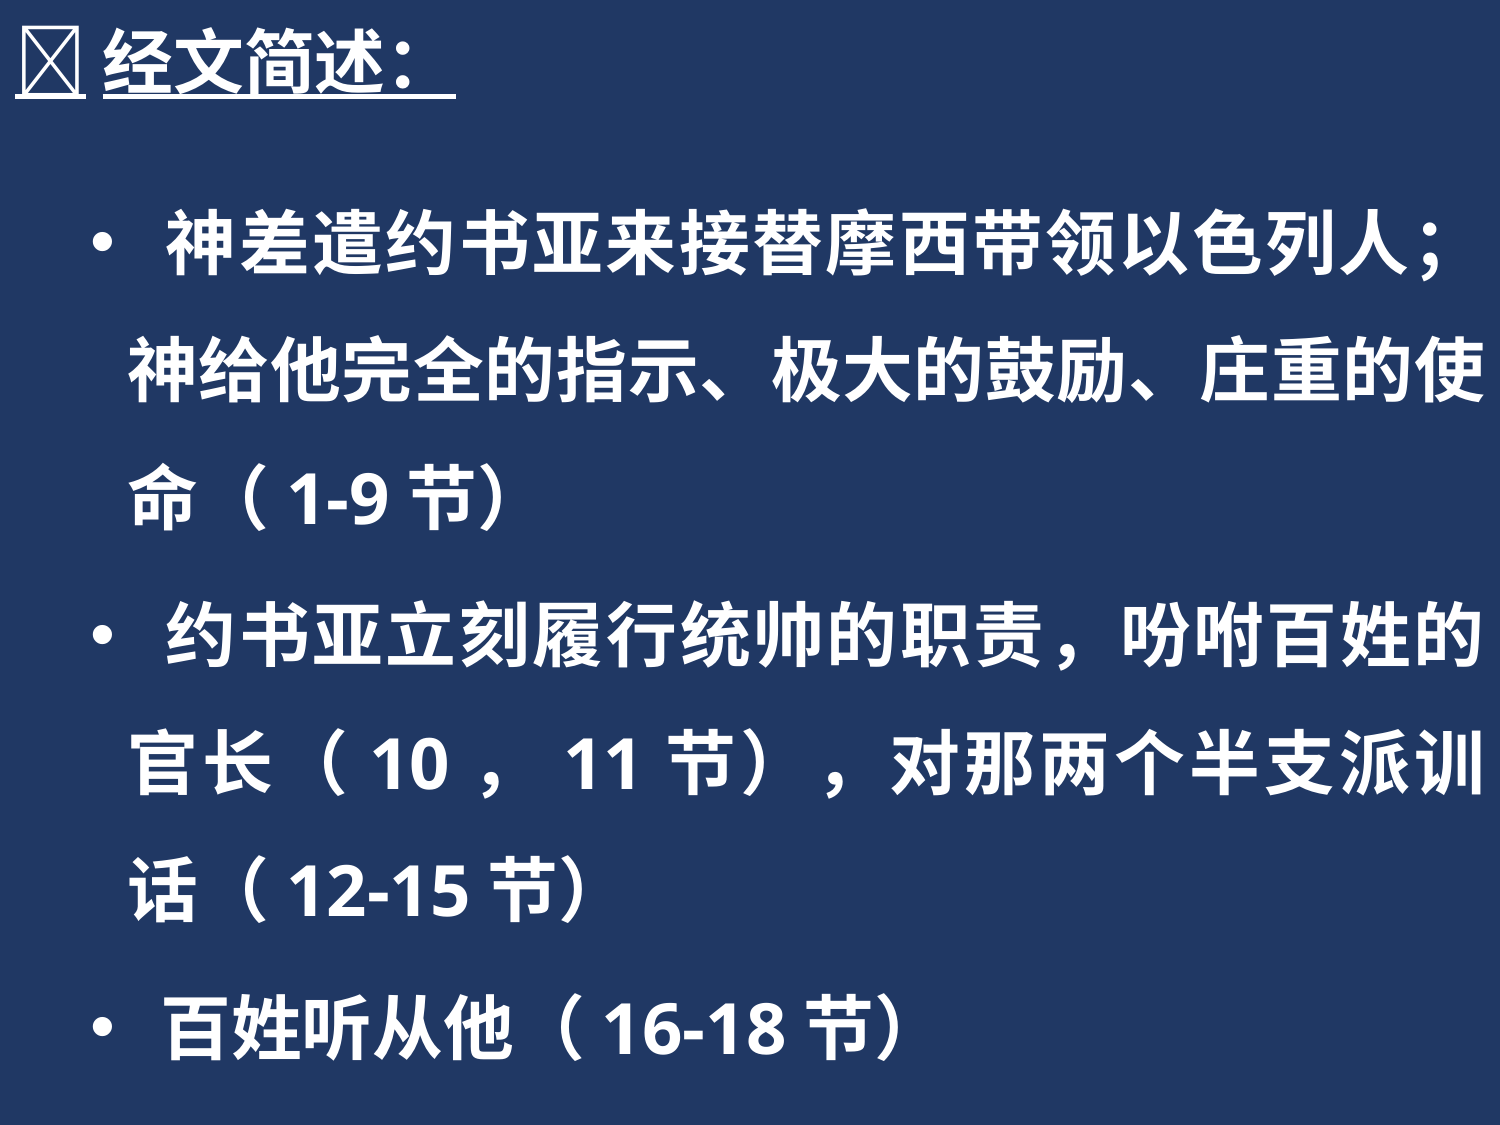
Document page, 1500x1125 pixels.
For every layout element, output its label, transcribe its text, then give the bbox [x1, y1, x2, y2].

list 经文简述： 神差遣约书亚来接替摩西带领以色列人；神给他完全的指示、极大的鼓励、庄重的使命（1-9节） 约书亚立刻履行统帅的职责，吩咐百姓的官长（10，11节），对那两个半支派训话（12-15节） 百姓听从他（16-18节） [0, 0, 1500, 1125]
